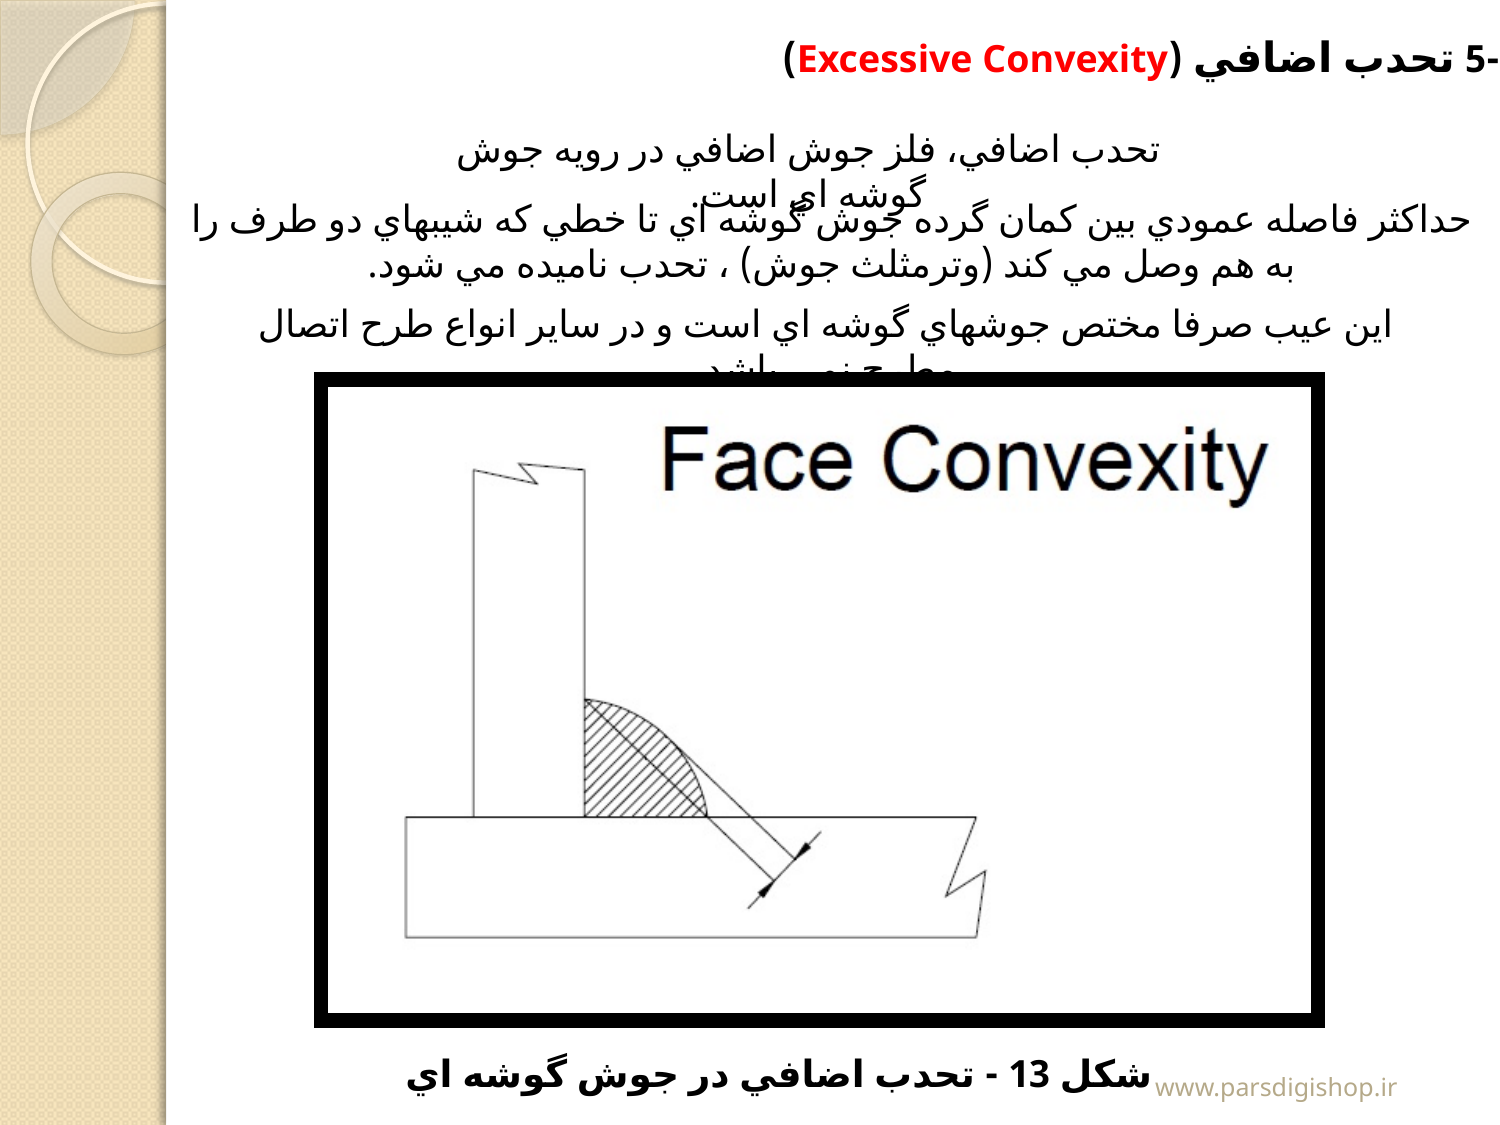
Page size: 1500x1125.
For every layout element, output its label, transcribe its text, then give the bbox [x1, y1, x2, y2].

picture [327, 386, 1312, 1014]
text_box اين عيب صرفا مختص جوشهاي گوشه اي است و در ساير انواع طرح اتصال مطرح نمي باشد. [222, 292, 1430, 398]
text_box شكل 13 - تحدب اضافي در جوش گوشه اي [390, 1042, 937, 1103]
text_box تحدب اضافي، فلز جوش اضافي در رويه جوش گوشه اي است. [410, 117, 1207, 187]
text_box حداكثر فاصله عمودي بين كمان گرده جوش گوشه اي تا خطي كه شيبهاي دو طرف را به هم وصل مي كند (وترمثلث جوش) ، تحدب ناميده مي شود. [163, 187, 1500, 293]
footer www.parsdigishop.ir [937, 1034, 1413, 1113]
text_box -5 تحدب اضافي (Excessive Convexity) [757, 23, 1500, 89]
